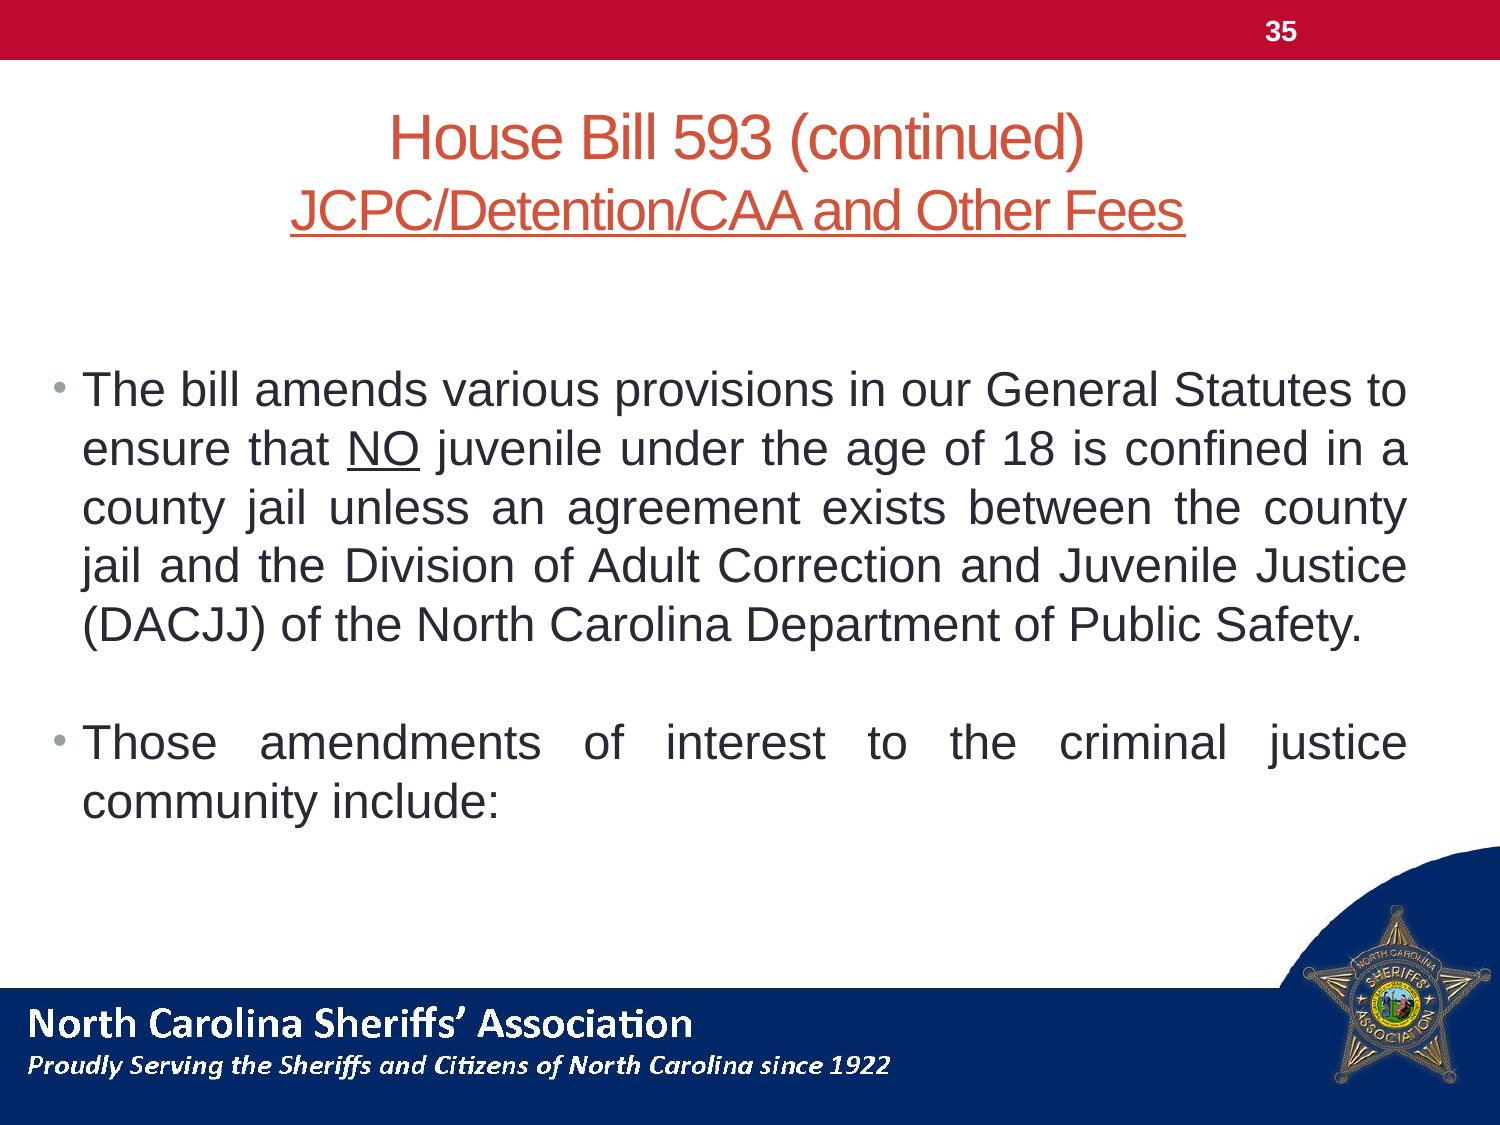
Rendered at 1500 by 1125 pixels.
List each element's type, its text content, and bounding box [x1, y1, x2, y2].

list The bill amends various provisions in our General Statutes to ensure that NO juvenile under the age of 18 is confined in a county jail unless an agreement exists between the county jail and the Division of Adult Correction and Juvenile Justice (DACJJ) of the North Carolina Department of Public Safety. Those amendments of interest to the criminal justice community include: [37, 350, 1425, 1125]
slide_number 35 [1250, 3, 1425, 57]
picture [0, 74, 1500, 1125]
title House Bill 593 (continued) JCPC/Detention/CAA and Other Fees [50, 87, 1426, 250]
